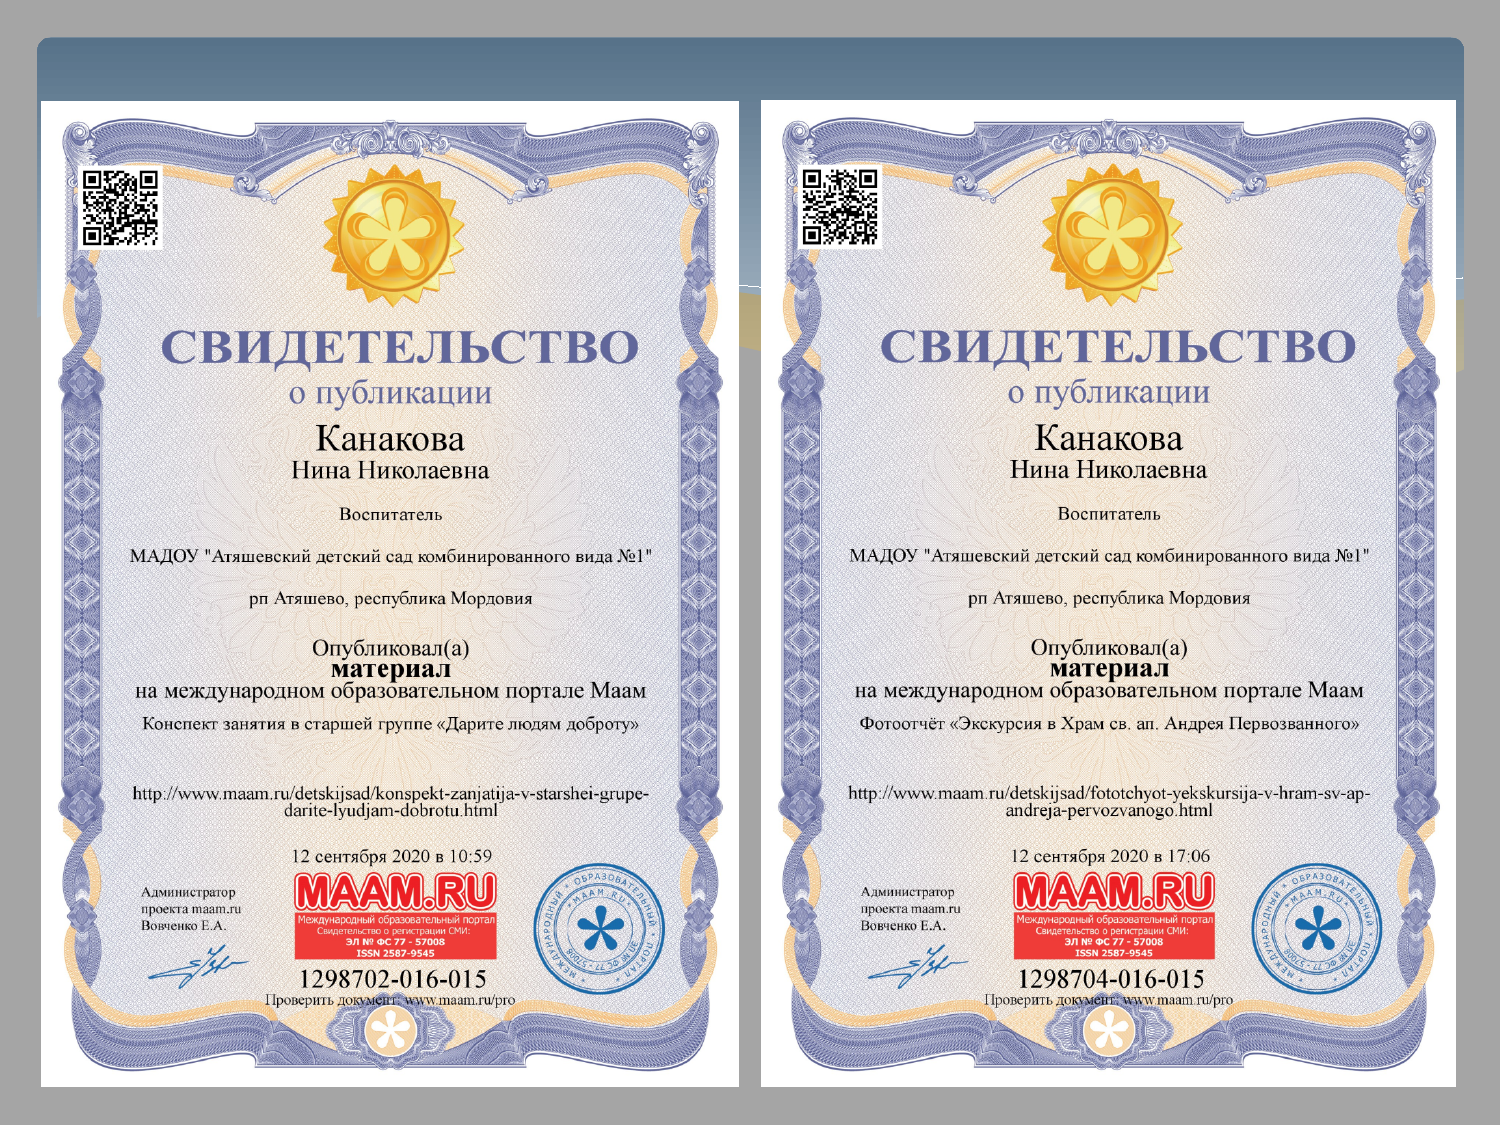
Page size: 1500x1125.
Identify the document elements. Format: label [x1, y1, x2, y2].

picture [41, 101, 739, 1087]
picture [761, 100, 1456, 1087]
